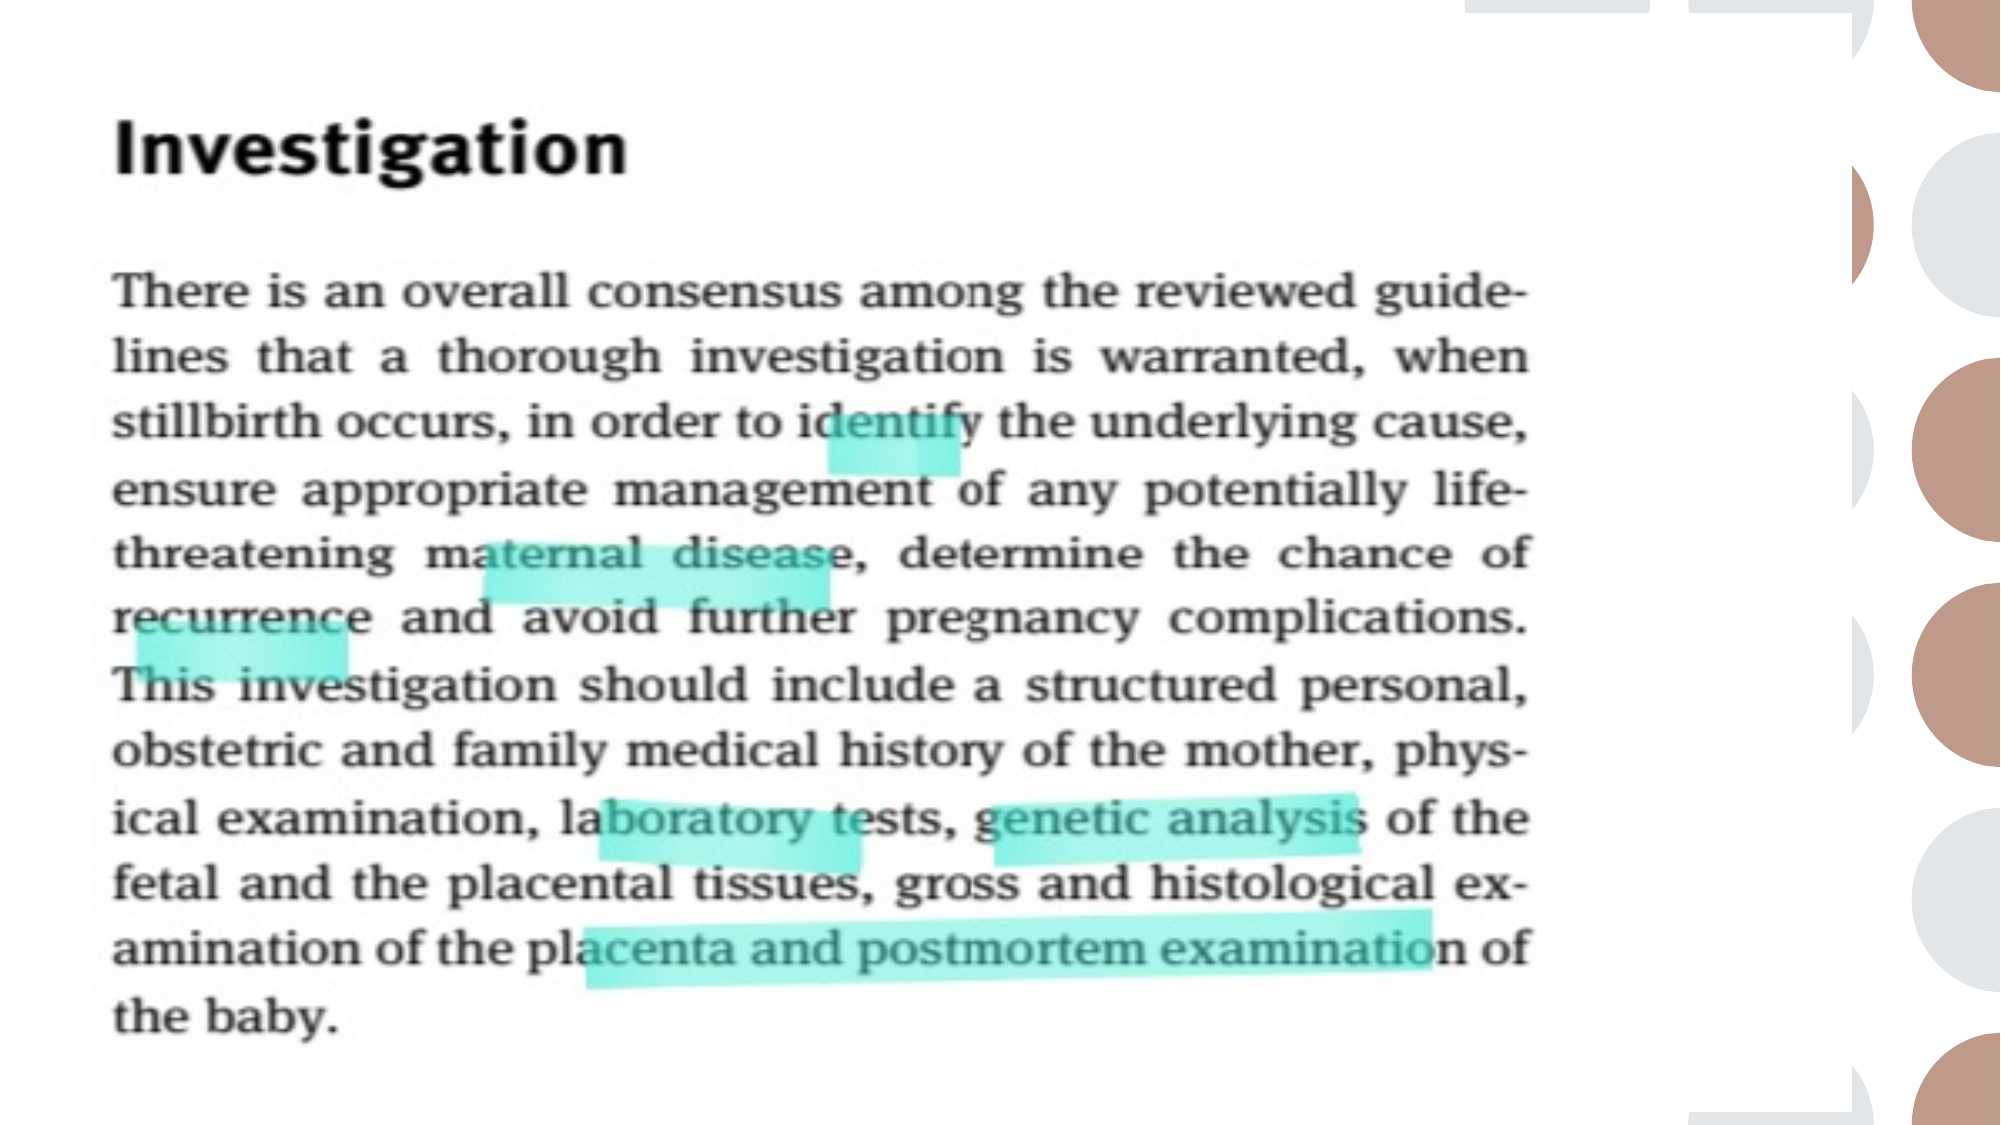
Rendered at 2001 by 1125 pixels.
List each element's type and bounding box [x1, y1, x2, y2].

list [92, 13, 1852, 1112]
